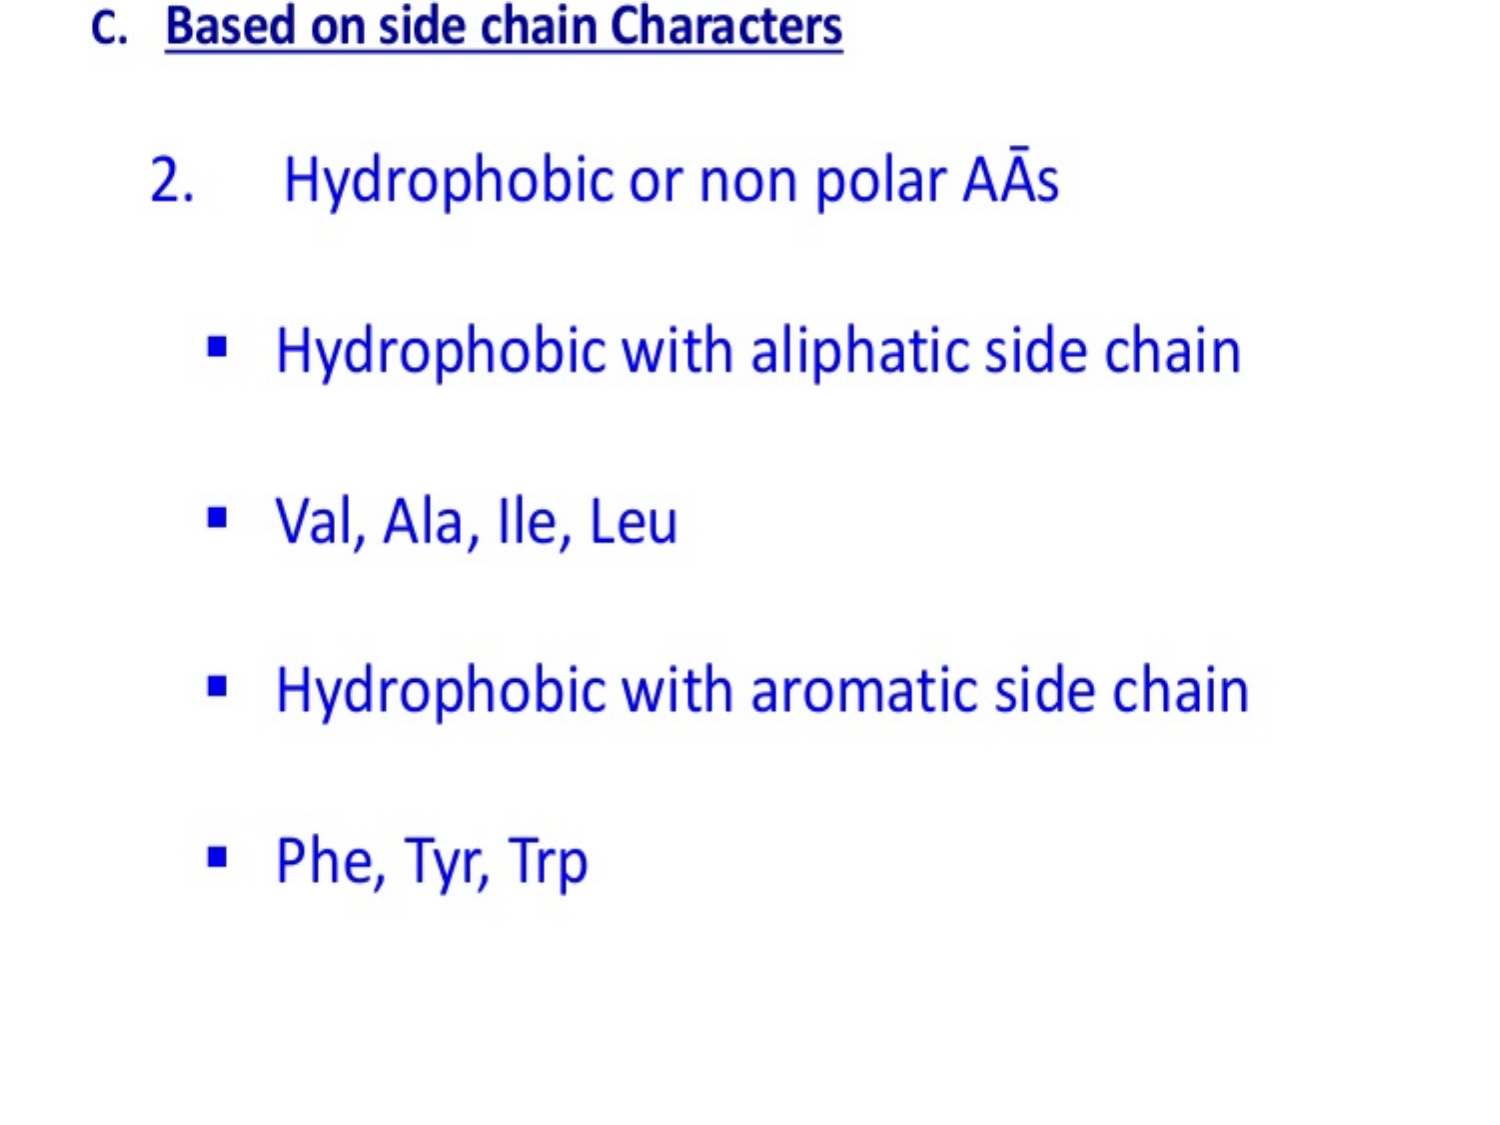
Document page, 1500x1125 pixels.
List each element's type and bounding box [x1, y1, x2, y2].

picture [25, 0, 1301, 1026]
